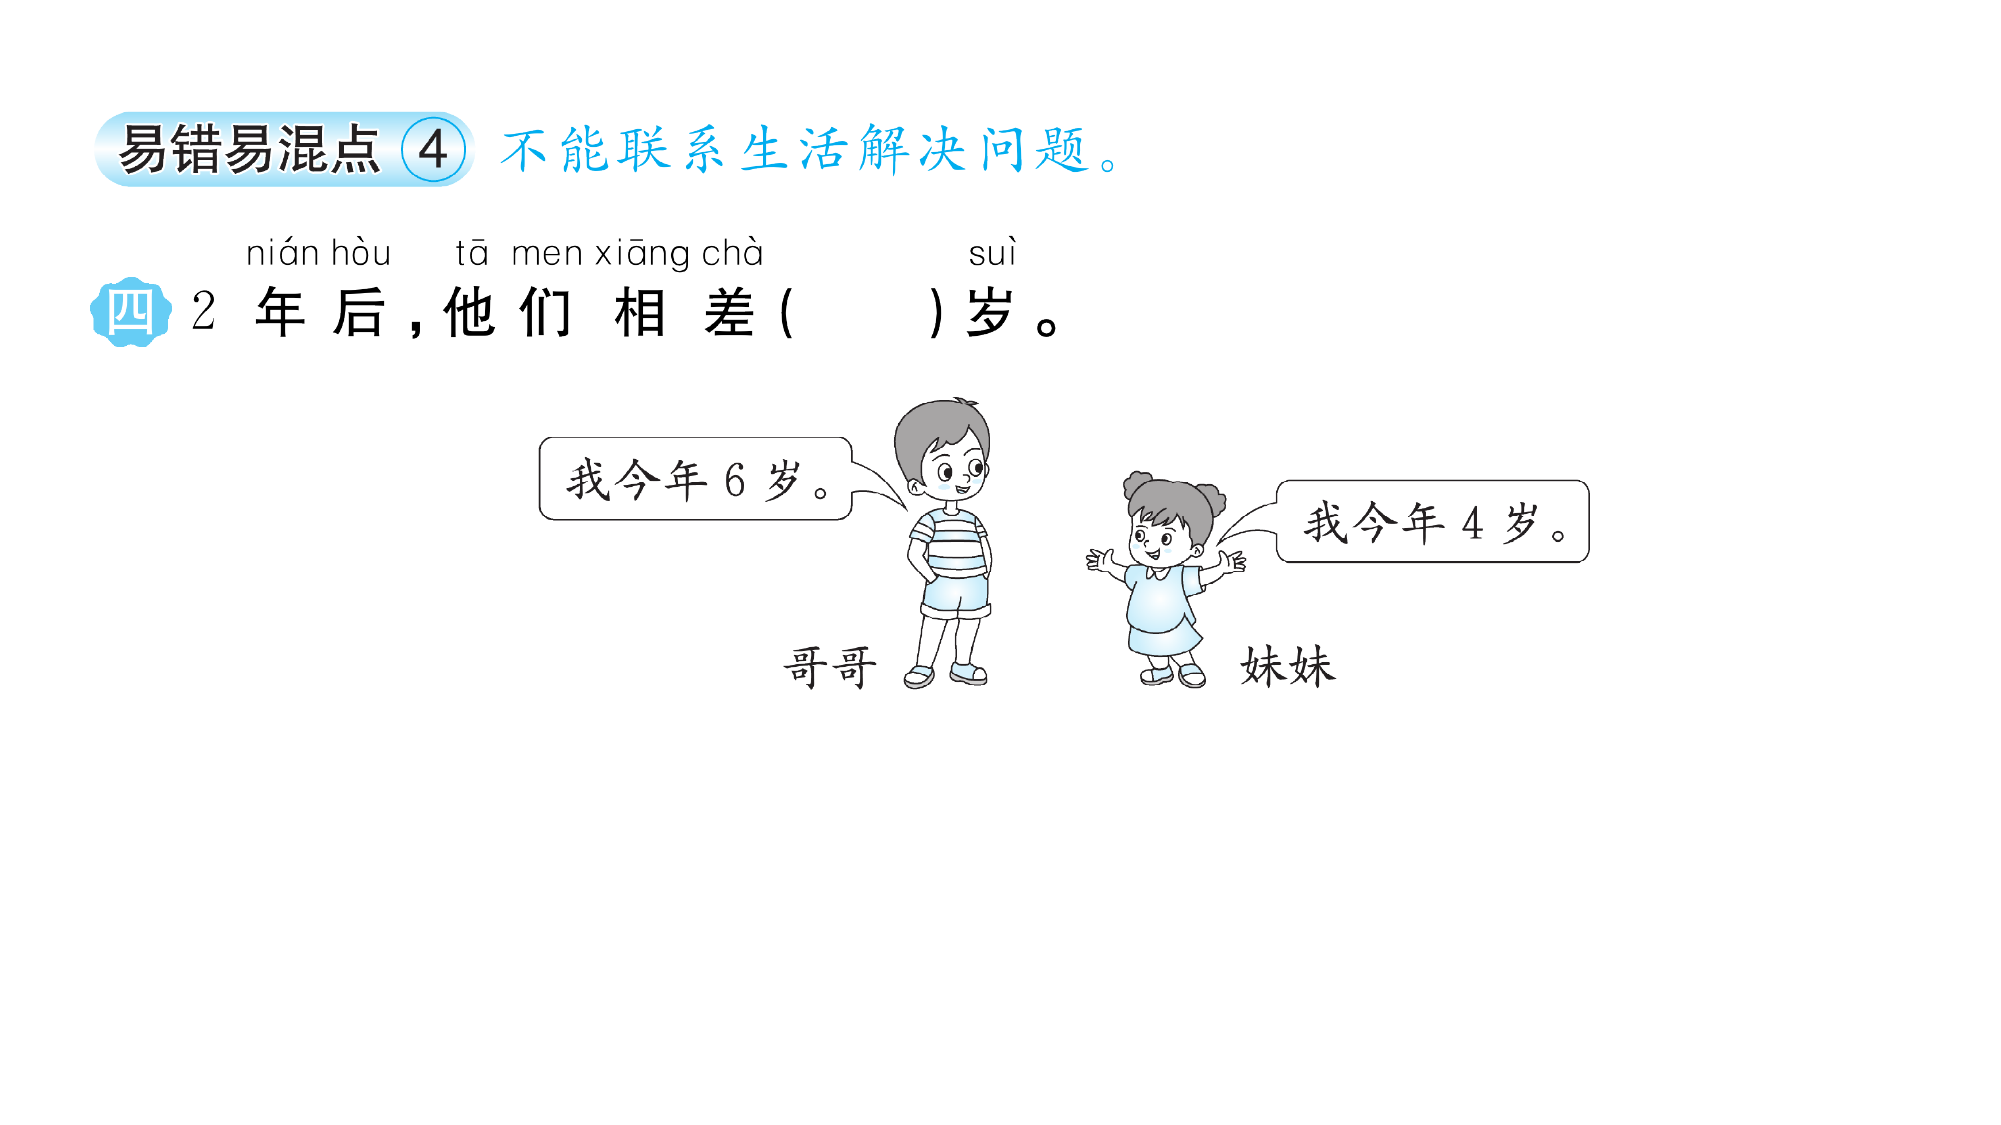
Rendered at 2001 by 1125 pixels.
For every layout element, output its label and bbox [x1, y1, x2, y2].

picture [86, 196, 1977, 691]
picture [86, 98, 1977, 195]
